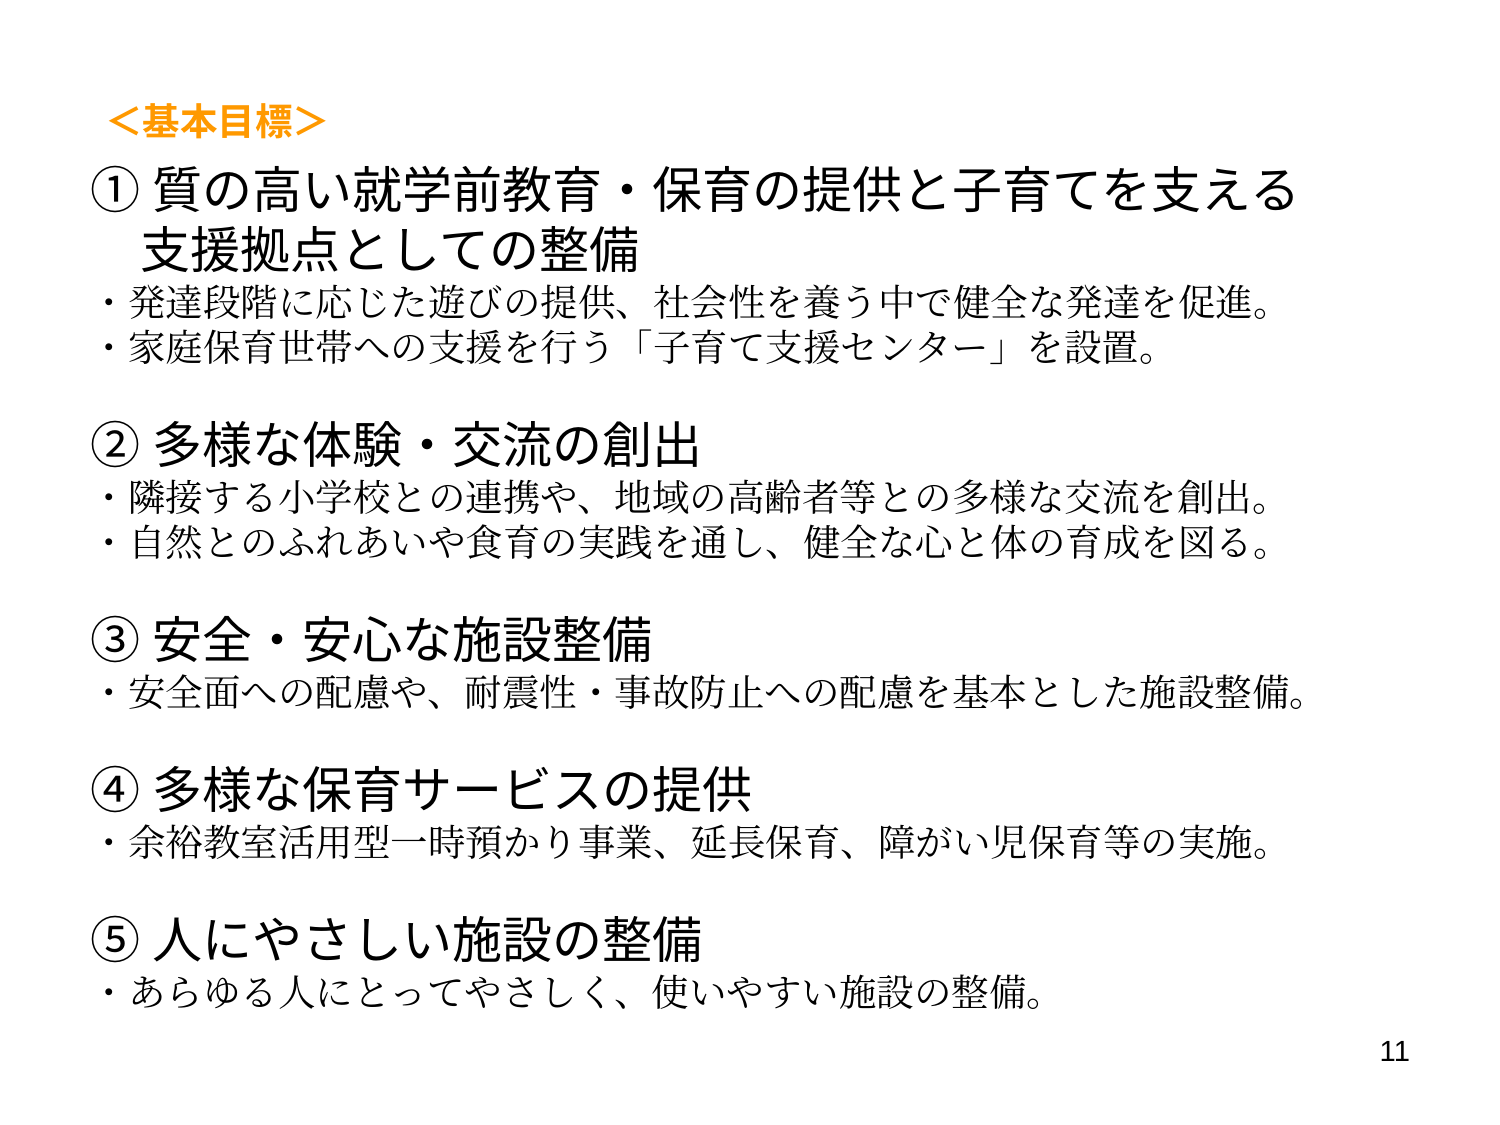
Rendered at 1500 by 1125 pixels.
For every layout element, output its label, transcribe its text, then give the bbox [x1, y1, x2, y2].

text_box ①質の高い就学前教育・保育の提供と子育てを支える 支援拠点としての整備 ・発達段階に応じた遊びの提供、社会性を養う中で健全な発達を促進。 ・家庭保育世帯への支援を行う「子育て支援センター」を設置。 ②多様な体験・交流の創出 ・隣接する小学校との連携や、地域の高齢者等との多様な交流を創出。 ・自然とのふれあいや食育の実践を通し、健全な心と体の育成を図る。 ③安全・安心な施設整備 ・安全面への配慮や、耐震性・事故防止への配慮を基本とした施設整備。 ④多様な保育サービスの提供 ・余裕教室活用型一時預かり事業、延長保育、障がい児保育等の実施。 ⑤人にやさしい施設の整備 ・あらゆる人にとってやさしく、使いやすい施設の整備。 [78, 157, 1425, 1026]
slide_number 11 [1074, 1024, 1426, 1103]
text_box ＜基本目標＞ [90, 90, 346, 151]
